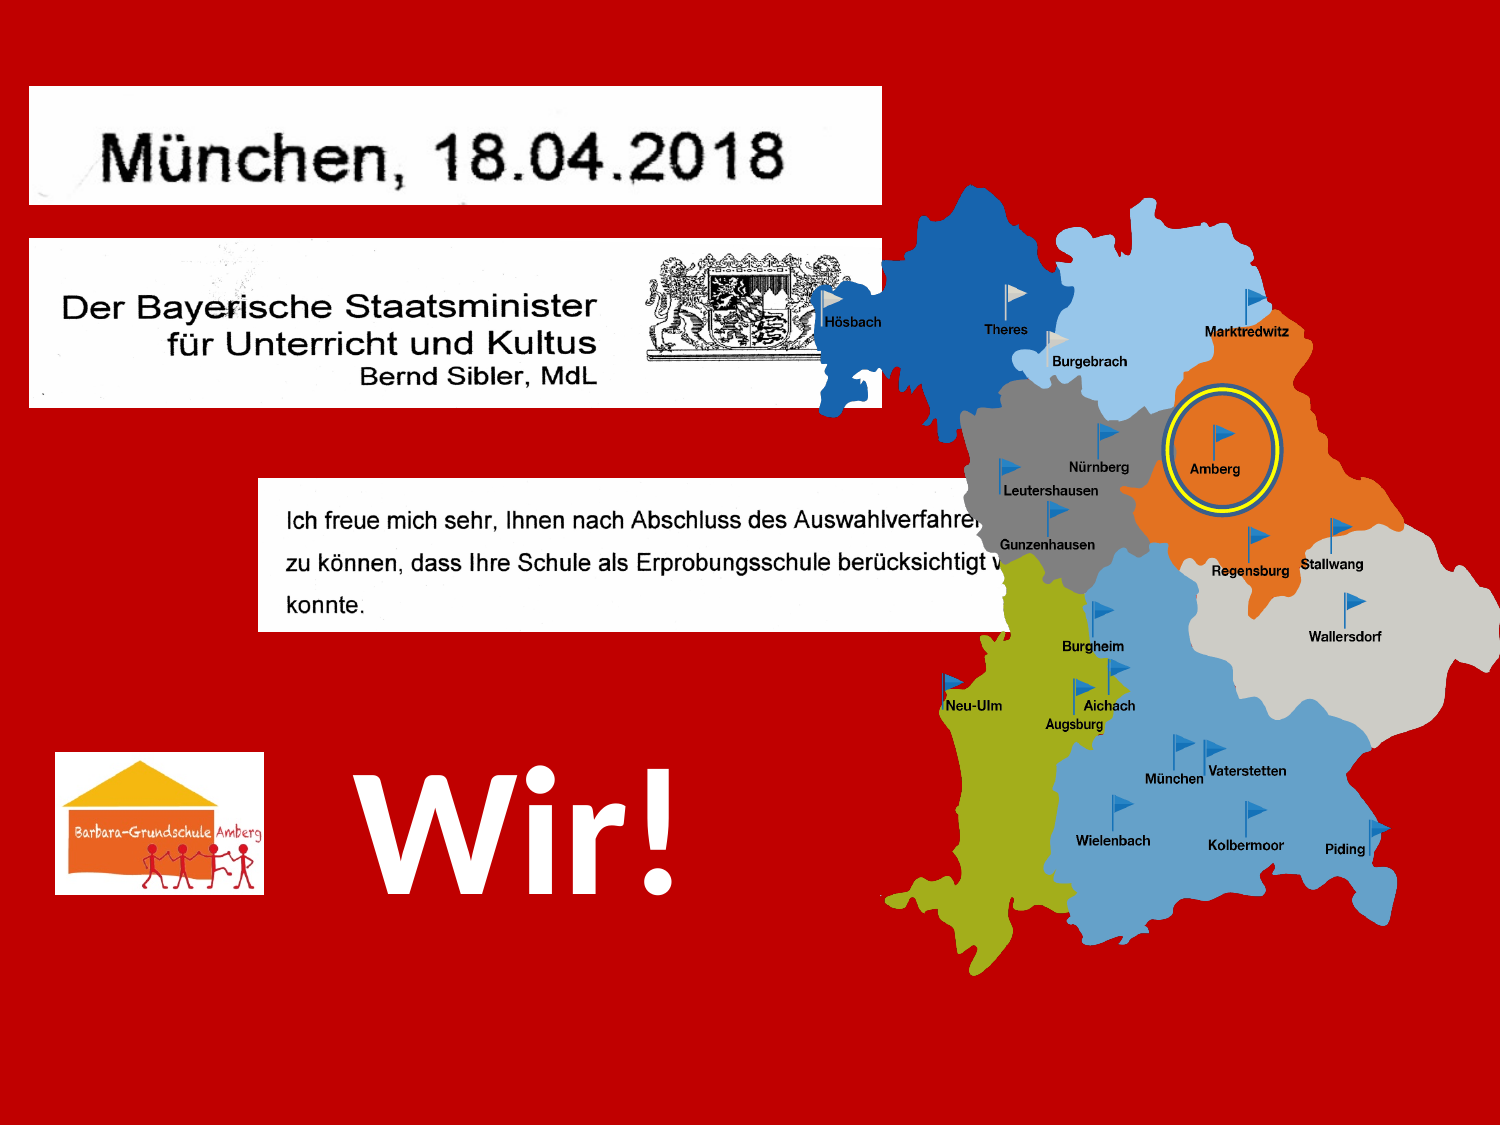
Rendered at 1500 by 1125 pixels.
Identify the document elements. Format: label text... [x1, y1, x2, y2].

picture [29, 85, 1500, 977]
list [76, 415, 805, 650]
picture [54, 752, 264, 895]
title Wir! [88, 727, 805, 916]
